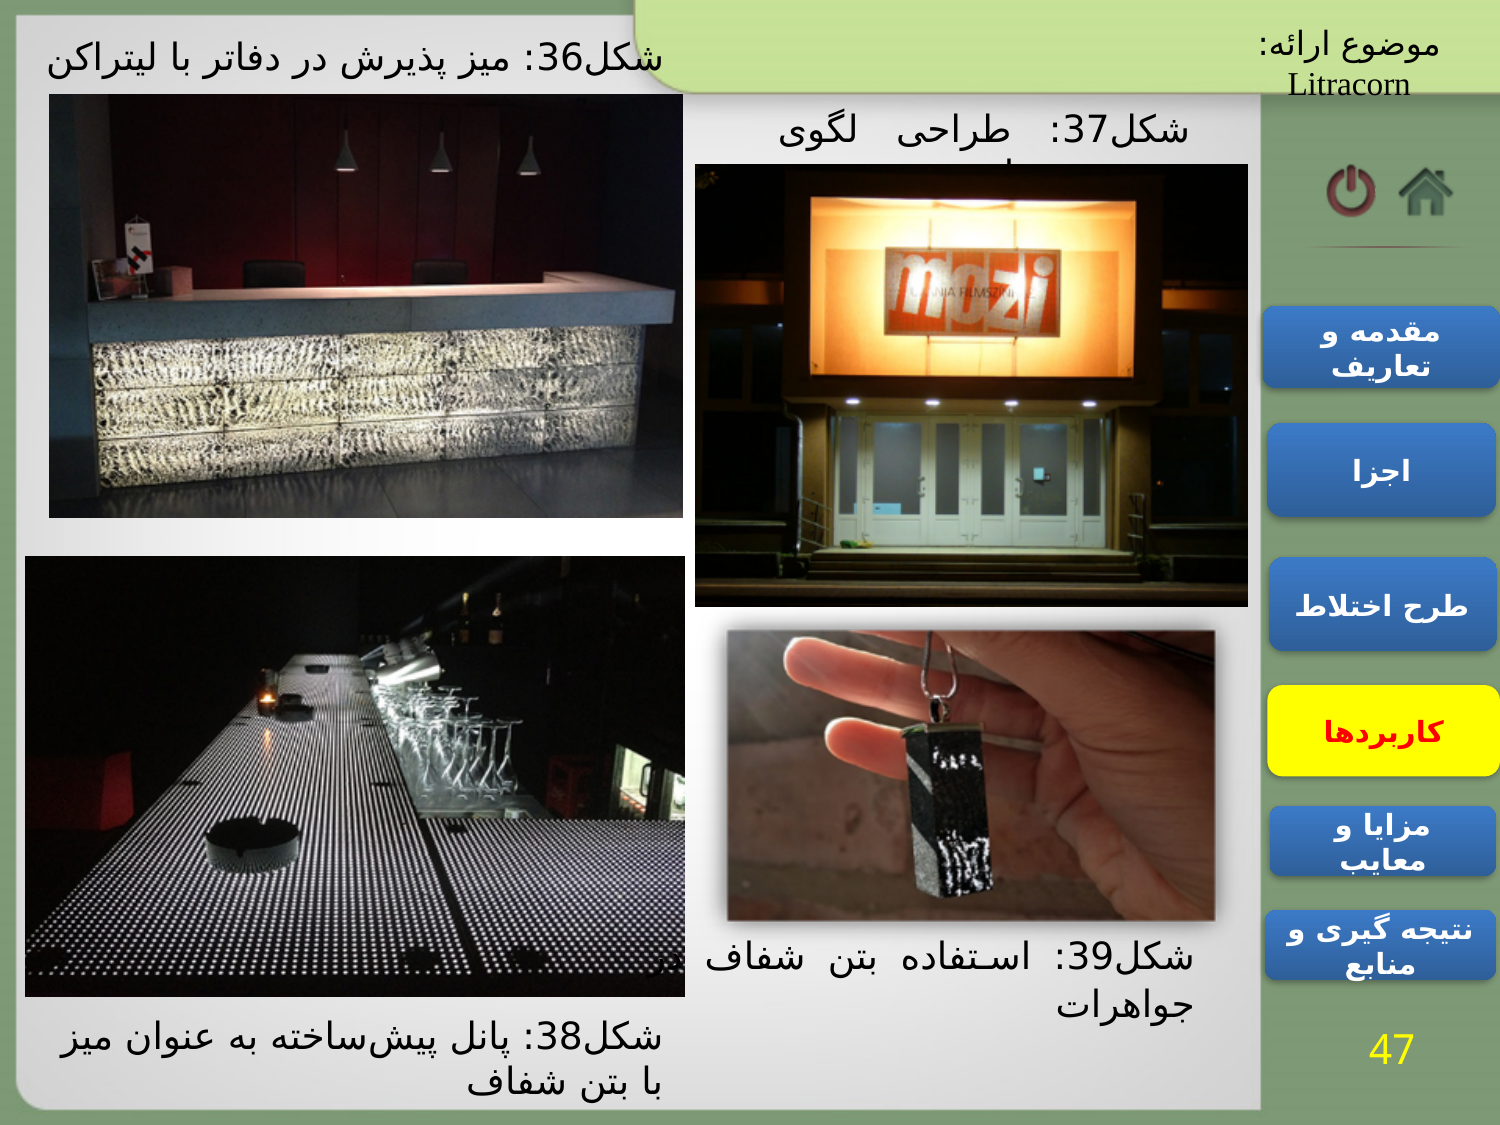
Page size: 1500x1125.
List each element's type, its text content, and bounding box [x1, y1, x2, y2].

text_box نتیجه گیری و منابع [1265, 909, 1496, 981]
picture [0, 0, 1500, 1125]
text_box مقدمه و تعاریف [1262, 305, 1500, 389]
text_box شکل36: میز پذیرش در دفاتر با لیتراکن [31, 25, 680, 86]
text_box اجزا [1267, 422, 1496, 517]
text_box کاربردها [1267, 685, 1500, 777]
text_box شکل37: طراحی لگوی سردر سینما [738, 97, 1205, 162]
text_box مزایا و معایب [1269, 805, 1496, 877]
text_box طرح اختلاط [1268, 557, 1498, 652]
text_box 47 [1354, 1023, 1435, 1074]
text_box شکل39: استفاده بتن شفاف در جواهرات [623, 965, 1210, 1033]
text_box شکل38: پانل پیش‌ساخته به عنوان میز با بتن شفاف [32, 1005, 679, 1110]
text_box موضوع ارائه: Litracorn [1198, 14, 1500, 110]
